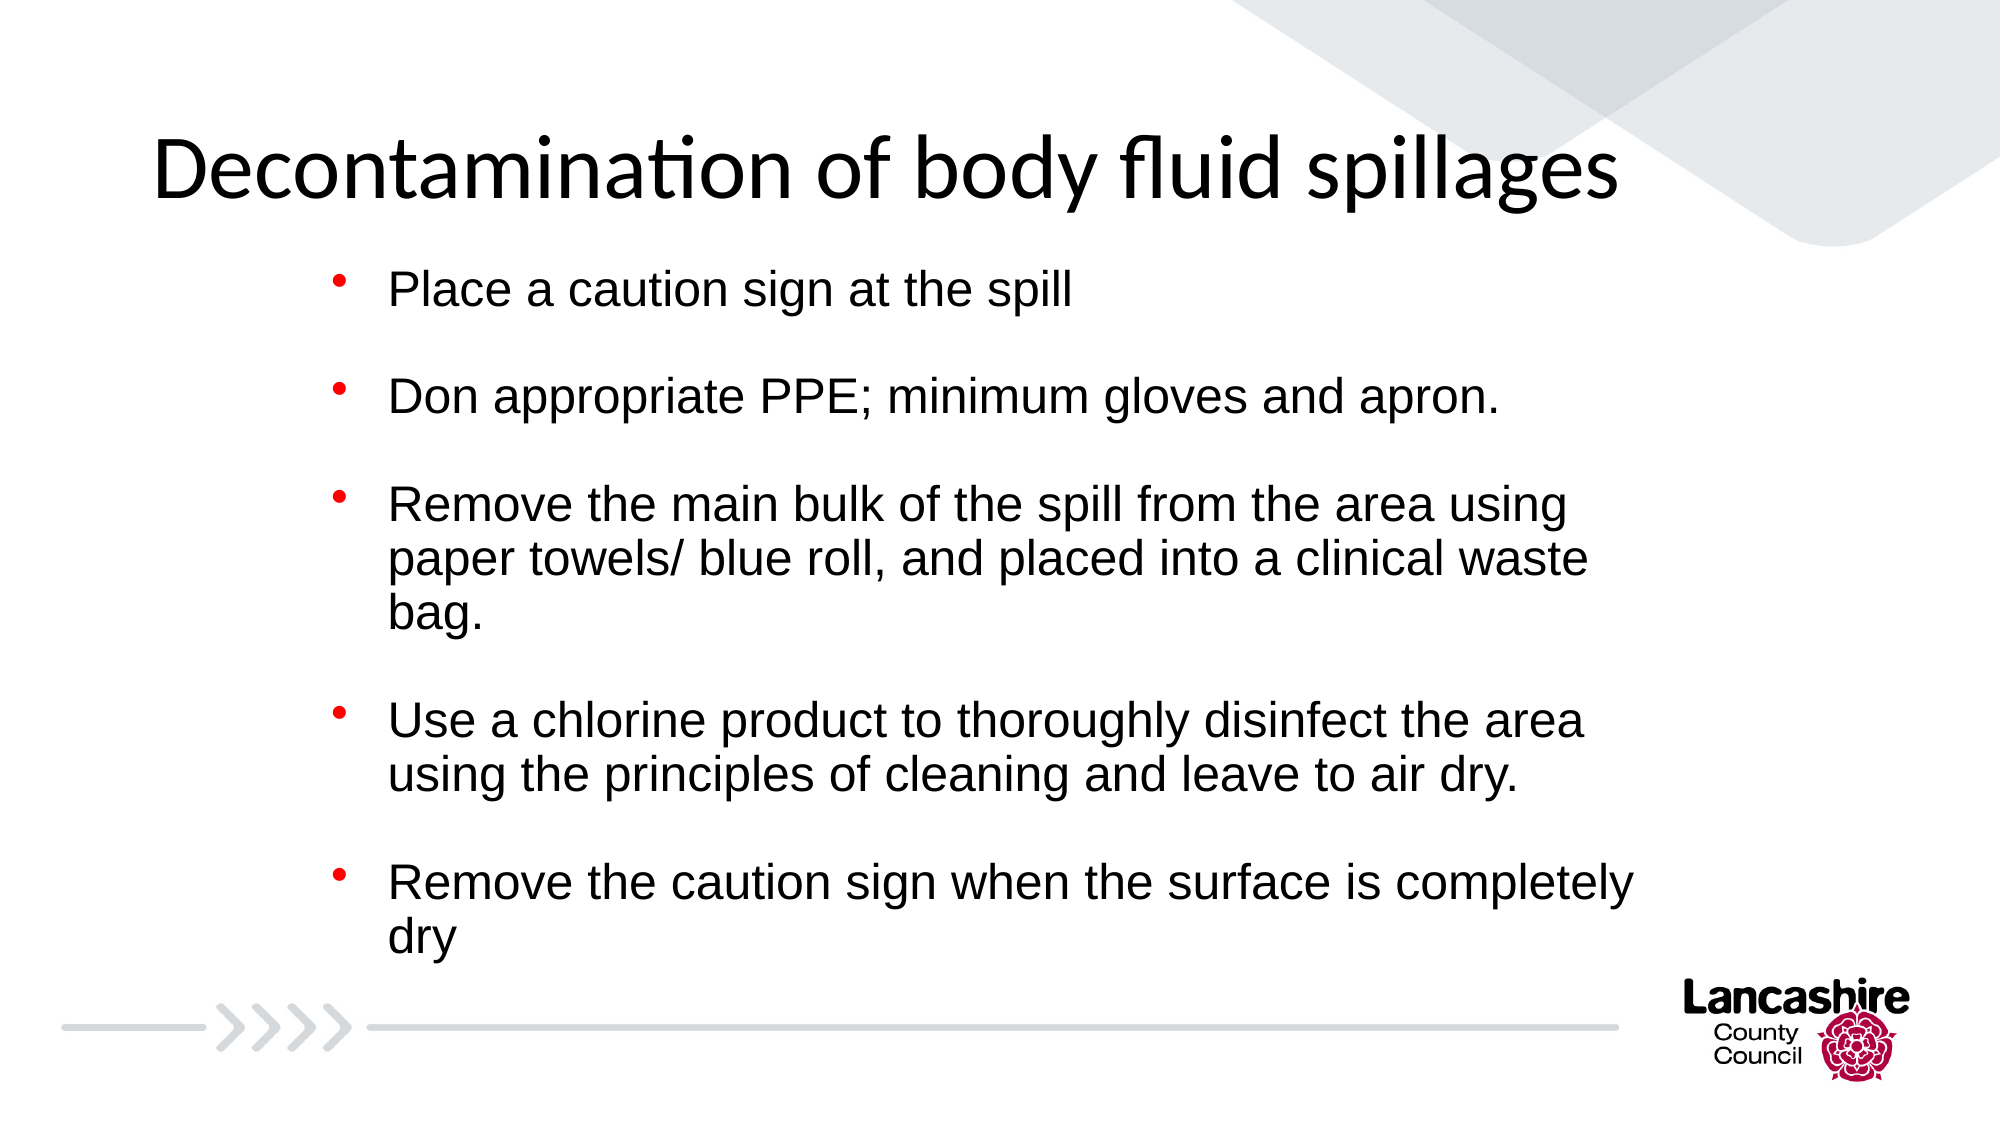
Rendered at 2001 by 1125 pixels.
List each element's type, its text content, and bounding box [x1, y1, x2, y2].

text_box Place a caution sign at the spill Don appropriate PPE; minimum gloves and apron. Remove the main bulk of the spill from the area using paper towels/ blue roll, and placed into a clinical waste bag. Use a chlorine product to thoroughly disinfect the area using the principles of cleaning and leave to air dry. Remove the caution sign when the surface is completely dry [316, 255, 1677, 1026]
picture [0, 0, 2000, 1125]
title Decontamination of body fluid spillages [137, 59, 1863, 278]
